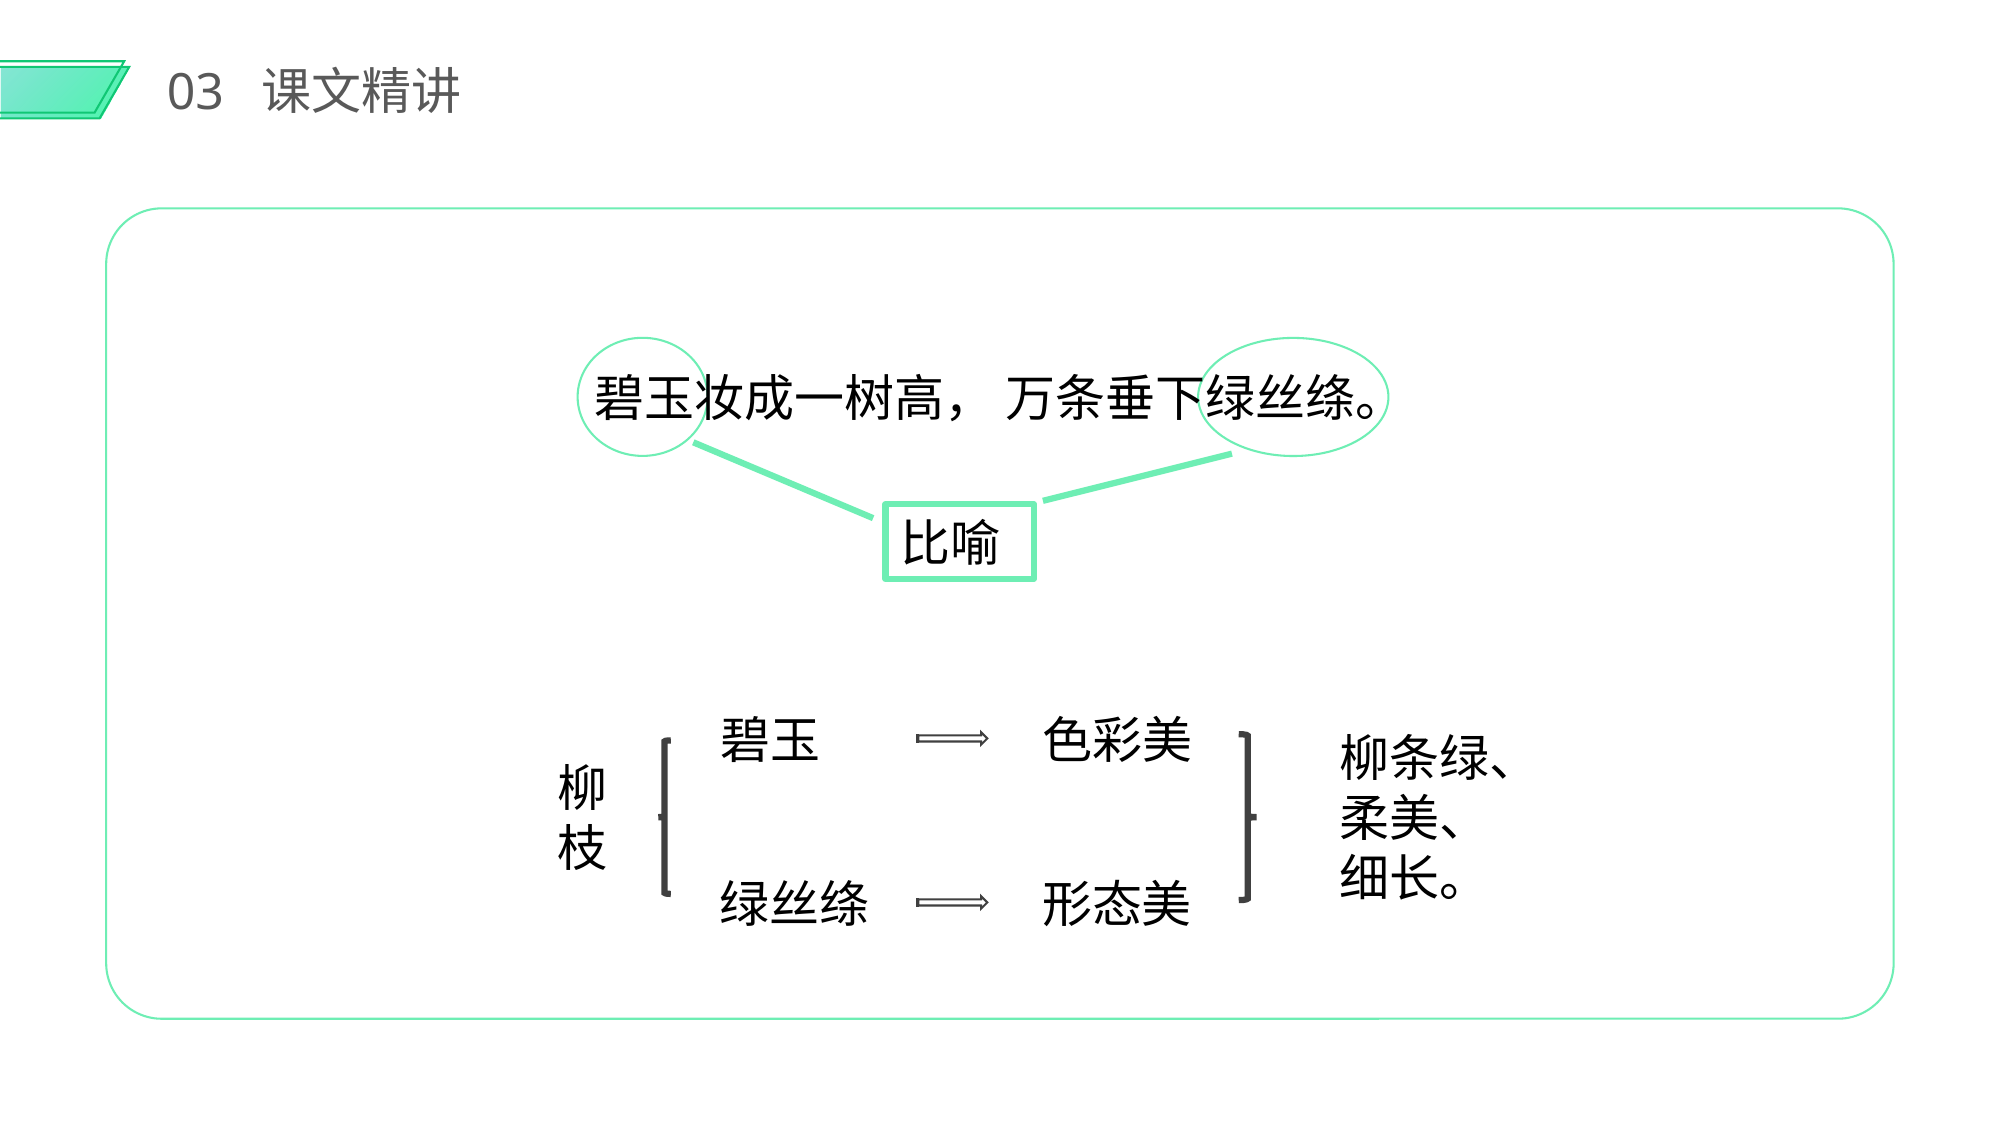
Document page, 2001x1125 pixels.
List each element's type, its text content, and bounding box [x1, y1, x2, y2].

text_box [658, 739, 671, 895]
text_box [916, 729, 989, 748]
text_box 柳枝 [543, 749, 647, 884]
text_box [916, 893, 989, 912]
text_box [590, 434, 695, 457]
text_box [885, 453, 1232, 580]
text_box 形态美 [1027, 864, 1222, 940]
text_box [1217, 434, 1370, 458]
text_box 柳条绿、 柔美、 细长。 [1324, 718, 1610, 914]
text_box 碧玉 [705, 700, 867, 776]
text_box 绿丝绦 [705, 864, 887, 940]
text_box [1218, 336, 1368, 359]
text_box 色彩美 [1027, 700, 1219, 776]
text_box 碧玉妆成一树高， 万条垂下绿丝绦。 [579, 359, 1421, 434]
text_box [591, 336, 694, 359]
text_box [1238, 733, 1257, 901]
list 03 课文精讲 [152, 58, 675, 132]
